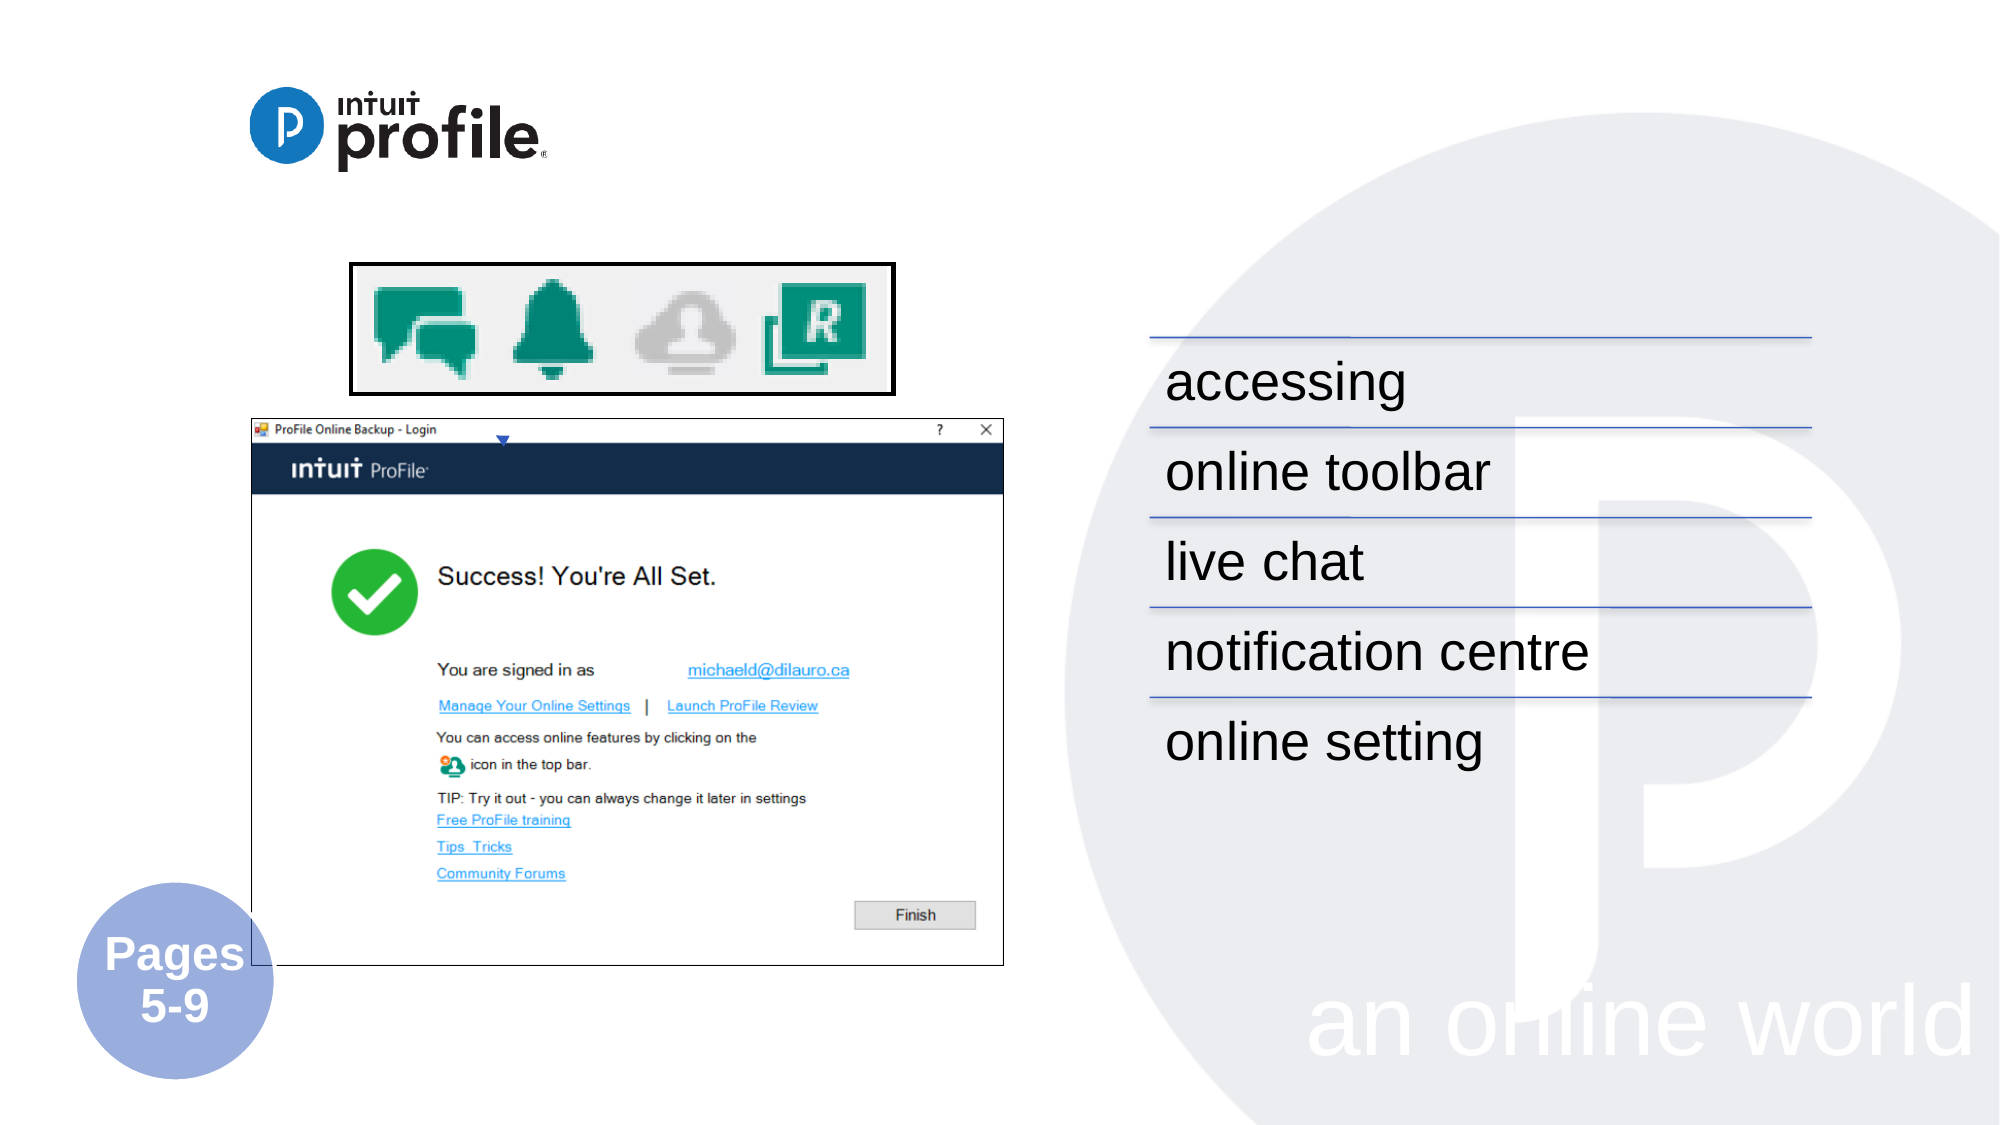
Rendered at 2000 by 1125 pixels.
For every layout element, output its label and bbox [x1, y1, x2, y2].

picture [1058, 99, 2000, 1125]
text_box [1149, 337, 1813, 788]
text_box [74, 877, 276, 1085]
picture [251, 237, 1004, 966]
